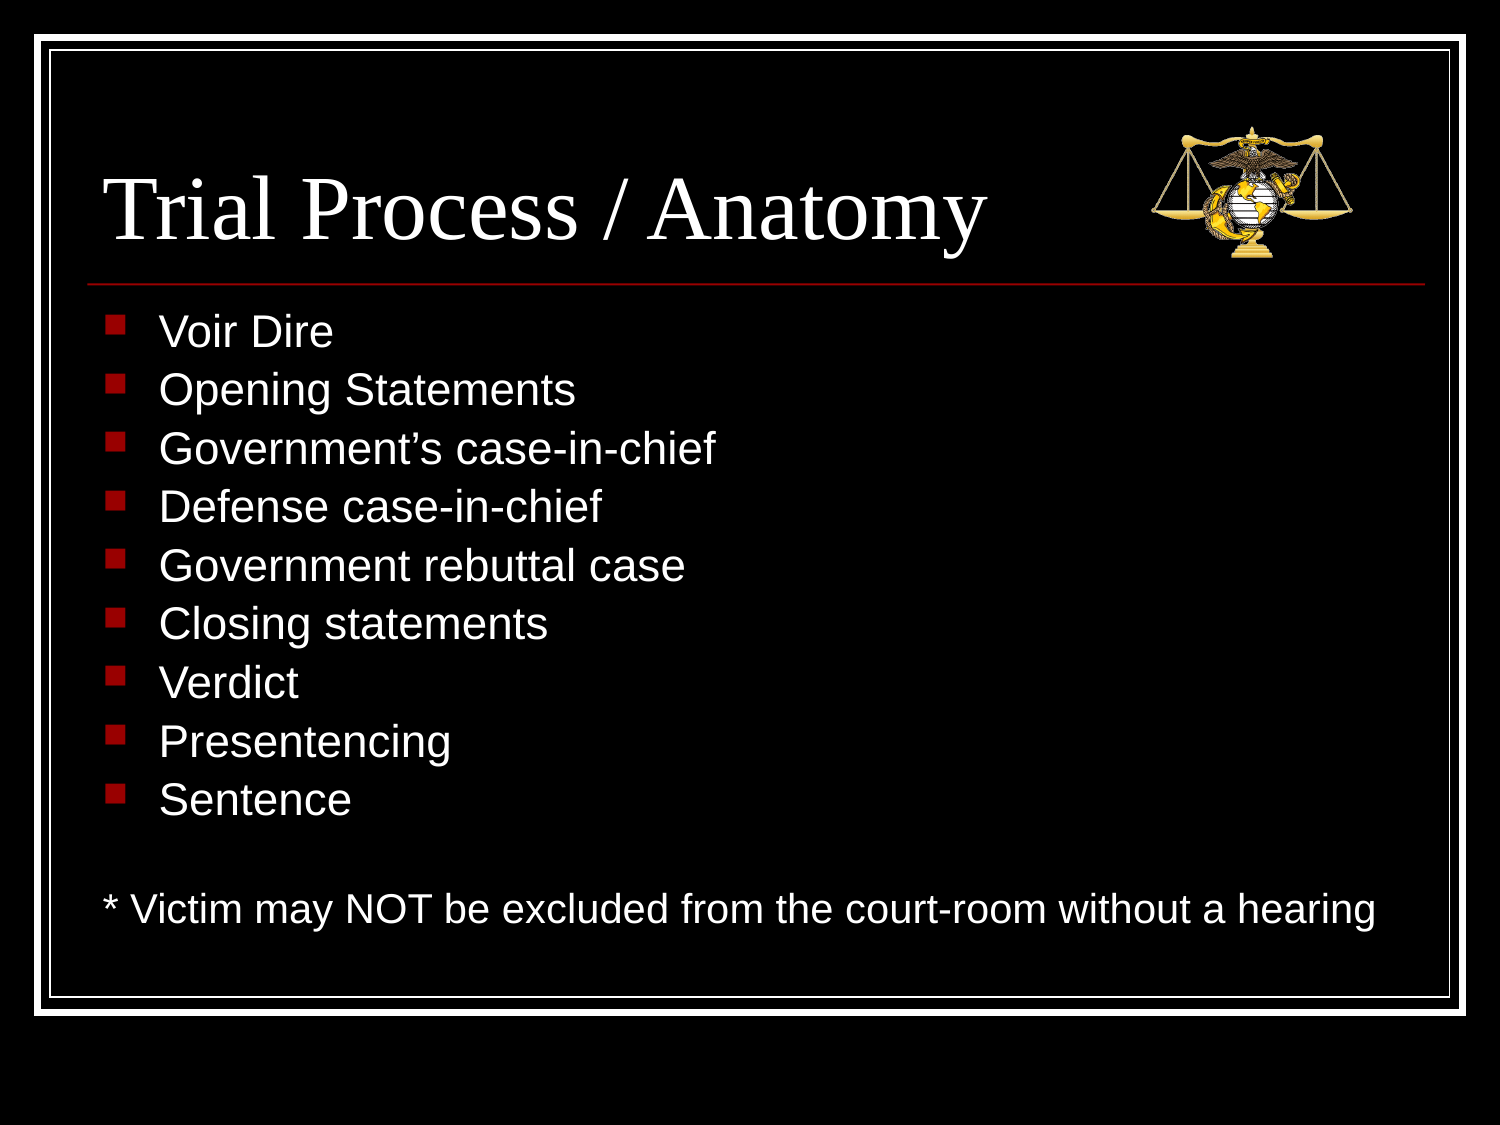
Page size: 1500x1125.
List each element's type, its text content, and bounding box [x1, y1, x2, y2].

list Voir Dire Opening Statements Government’s case-in-chief Defense case-in-chief Government rebuttal case Closing statements Verdict Presentencing Sentence * Victim may NOT be excluded from the court-room without a hearing [87, 299, 1426, 963]
picture [1149, 124, 1354, 261]
title Trial Process / Anatomy [87, 77, 1426, 266]
